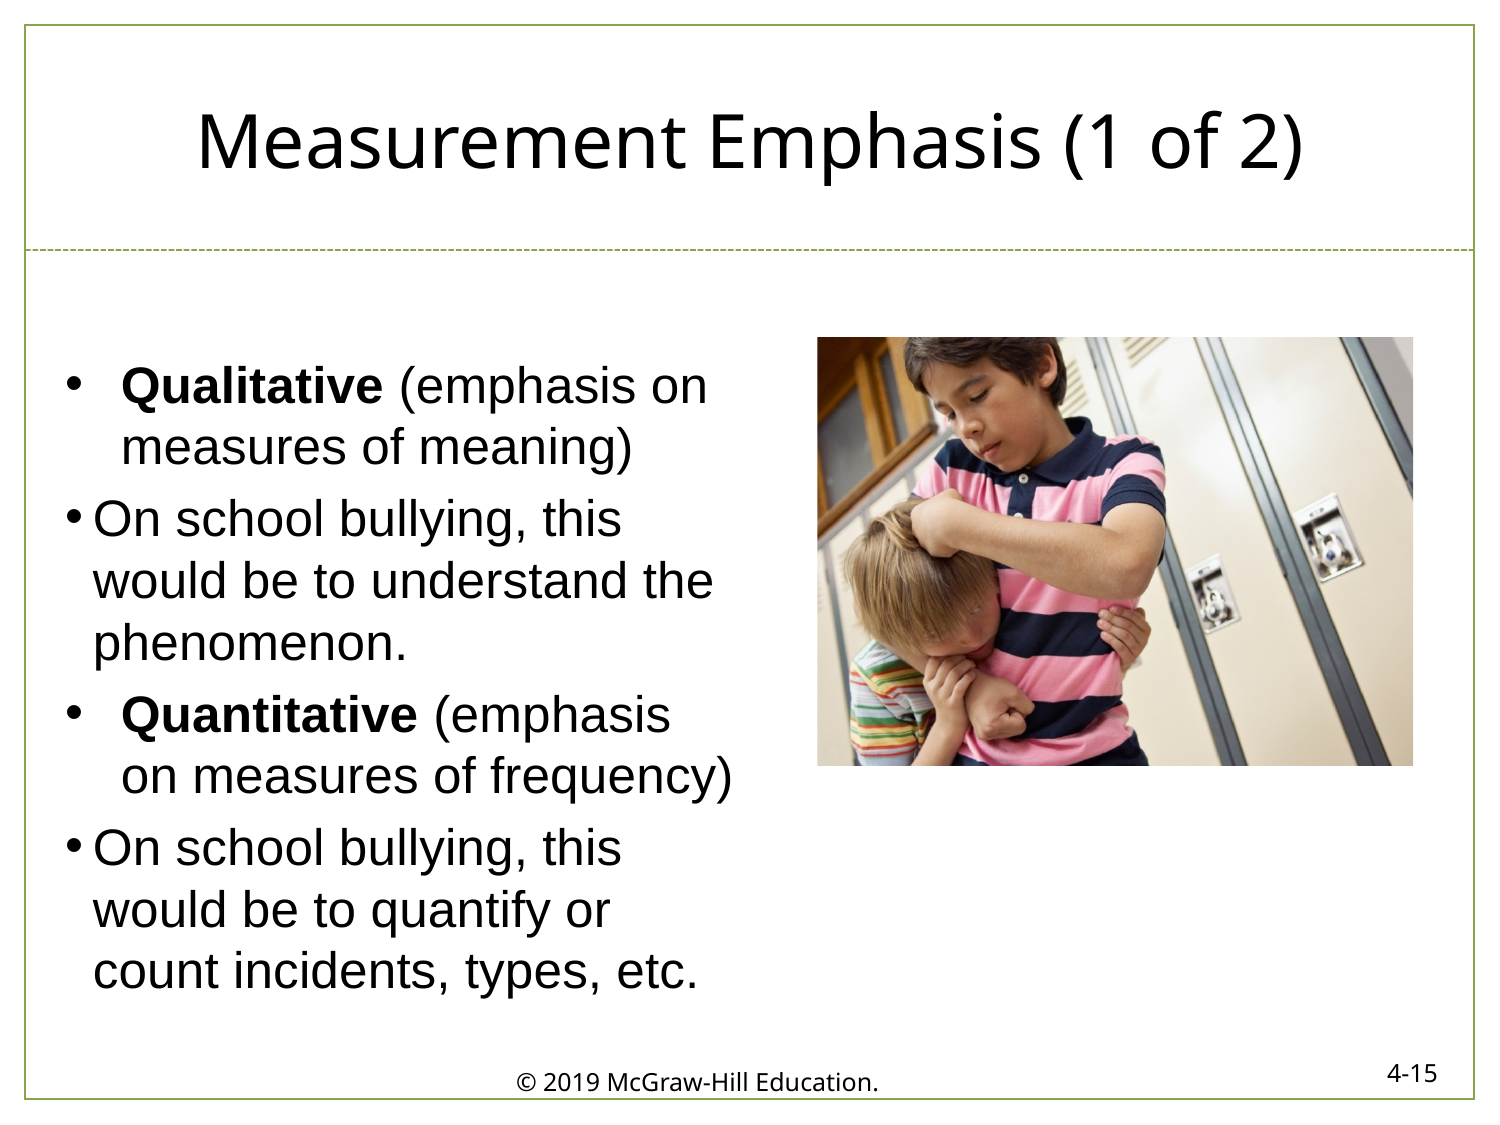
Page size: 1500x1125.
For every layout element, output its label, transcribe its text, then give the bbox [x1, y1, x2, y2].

title Measurement Emphasis (1 of 2) [75, 45, 1425, 233]
picture [816, 337, 1414, 766]
list Qualitative (emphasis on measures of meaning) On school bullying, this would be to understand the phenomenon. Quantitative (emphasis on measures of frequency) On school bullying, this would be to quantify or count incidents, types, etc. [50, 344, 750, 1038]
